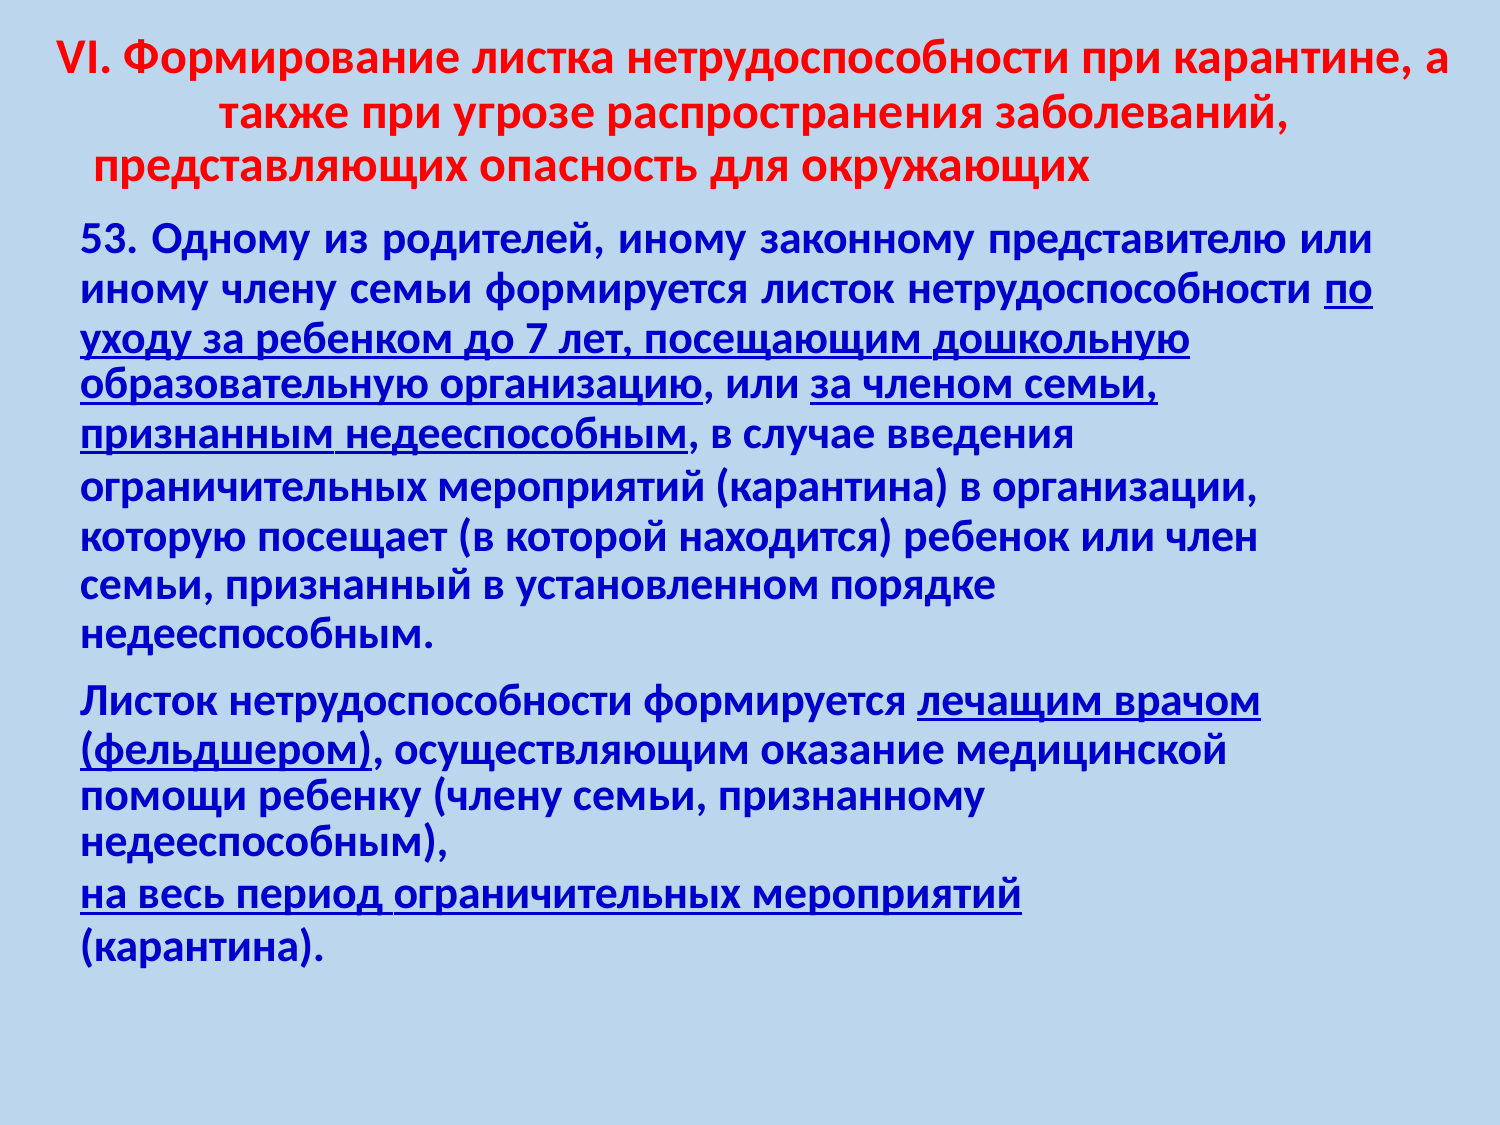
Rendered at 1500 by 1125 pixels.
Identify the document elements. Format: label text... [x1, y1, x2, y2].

title VI. Формирование листка нетрудоспособности при карантине, а также при угрозе распространения заболеваний, представляющих опасность для окружающих [54, 21, 1457, 218]
text_box 53. Одному из родителей, иному законному представителю или иному члену семьи формируется листок нетрудоспособности по уходу за ребенком до 7 лет, посещающим дошкольную образовательную организацию, или за членом семьи, признанным недееспособным, в случае введения ограничительных мероприятий (карантина) в организации, которую посещает (в которой находится) ребенок или член семьи, признанный в установленном порядке недееспособным. Листок нетрудоспособности формируется лечащим врачом (фельдшером), осуществляющим оказание медицинской помощи ребенку (члену семьи, признанному недееспособным), на весь период ограничительных мероприятий (карантина). [77, 205, 1376, 971]
